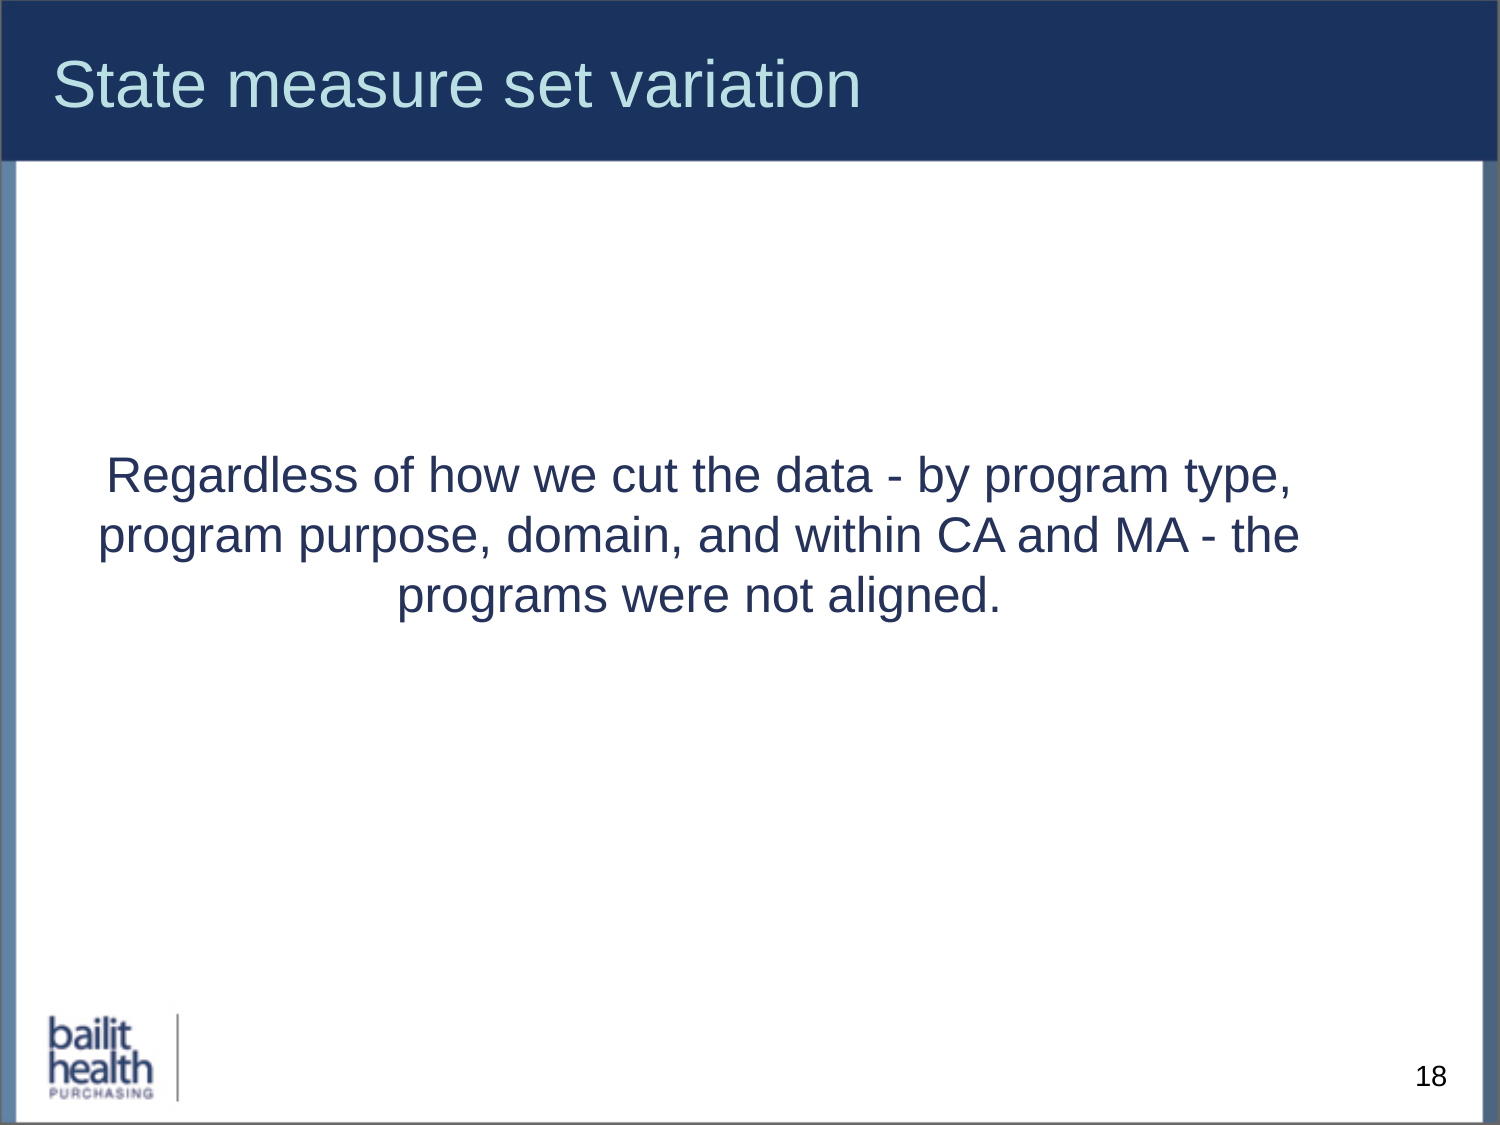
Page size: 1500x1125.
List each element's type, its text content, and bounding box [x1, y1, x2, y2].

picture [0, 0, 1500, 1125]
title State measure set variation [37, 0, 1313, 176]
list Regardless of how we cut the data - by program type, program purpose, domain, and within CA and MA - the programs were not aligned. [62, 224, 1338, 1051]
slide_number 18 [1374, 1049, 1463, 1088]
